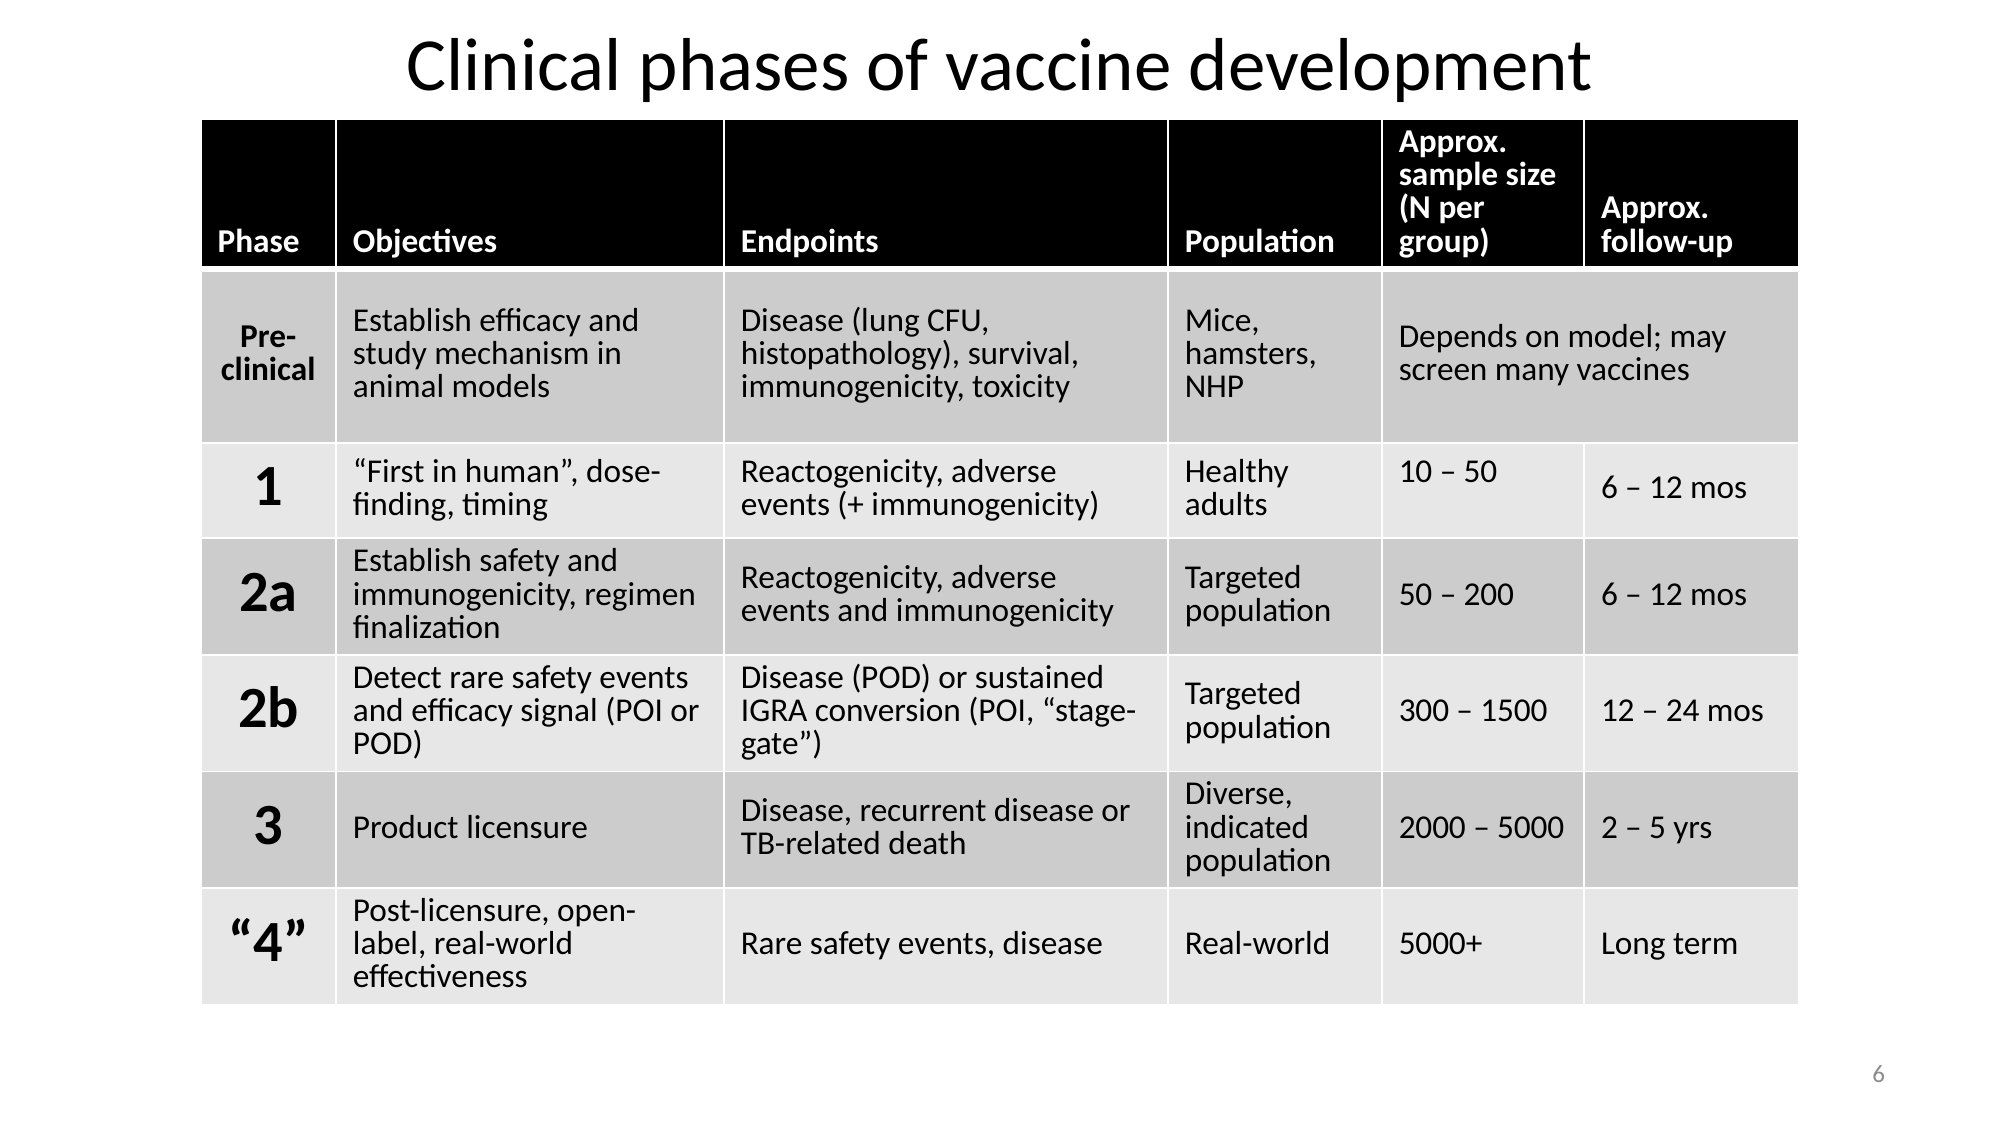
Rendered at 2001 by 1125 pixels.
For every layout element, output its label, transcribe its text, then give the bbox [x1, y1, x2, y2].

table_cell 12 – 24 mos [1585, 656, 1798, 771]
table_cell 5000+ [1383, 889, 1583, 1004]
slide_number 6 [1433, 1042, 1900, 1103]
table_header Phase [202, 120, 335, 266]
table_cell Healthy adults [1169, 444, 1381, 537]
table_cell Product licensure [337, 772, 723, 887]
table_cell Disease, recurrent disease or TB-related death [725, 772, 1167, 887]
table_cell Establish efficacy and study mechanism in animal models [337, 272, 723, 442]
table_cell Mice, hamsters, NHP [1169, 272, 1381, 442]
table_cell Post-licensure, open-label, real-world effectiveness [337, 889, 723, 1004]
table_cell 2 – 5 yrs [1585, 772, 1798, 887]
table_cell Rare safety events, disease [725, 889, 1167, 1004]
table_cell 3 [202, 772, 335, 887]
table_cell Depends on model; may screen many vaccines [1383, 272, 1798, 442]
table_cell Detect rare safety events and efficacy signal (POI or POD) [337, 656, 723, 771]
table_cell Disease (lung CFU, histopathology), survival, immunogenicity, toxicity [725, 272, 1167, 442]
table_cell 2a [202, 539, 335, 654]
table_cell Targeted population [1169, 656, 1381, 771]
table_cell 2000 – 5000 [1383, 772, 1583, 887]
table_cell 2b [202, 656, 335, 771]
table_cell 300 – 1500 [1383, 656, 1583, 771]
table_cell 1 [202, 444, 335, 537]
table_cell Long term [1585, 889, 1798, 1004]
table_cell 6 – 12 mos [1585, 444, 1798, 537]
table_header Objectives [337, 120, 723, 266]
table_cell Disease (POD) or sustained IGRA conversion (POI, “stage-gate”) [725, 656, 1167, 771]
table_cell 50 – 200 [1383, 539, 1583, 654]
table_cell “First in human”, dose-finding, timing [337, 444, 723, 537]
table_cell Establish safety and immunogenicity, regimen finalization [337, 539, 723, 654]
title Clinical phases of vaccine development [99, 2, 1900, 119]
table_header Approx. sample size (N per group) [1383, 120, 1583, 266]
table_header Population [1169, 120, 1381, 266]
table_cell Reactogenicity, adverse events and immunogenicity [725, 539, 1167, 654]
table_cell Diverse, indicated population [1169, 772, 1381, 887]
table_cell “4” [202, 889, 335, 1004]
table_cell Targeted population [1169, 539, 1381, 654]
table_cell 6 – 12 mos [1585, 539, 1798, 654]
table_cell Real-world [1169, 889, 1381, 1004]
table_cell Reactogenicity, adverse events (+ immunogenicity) [725, 444, 1167, 537]
table_header Approx. follow-up [1585, 120, 1798, 266]
table_header Endpoints [725, 120, 1167, 266]
table_cell 10 – 50 [1383, 444, 1583, 537]
table_cell Pre-clinical [202, 272, 335, 442]
